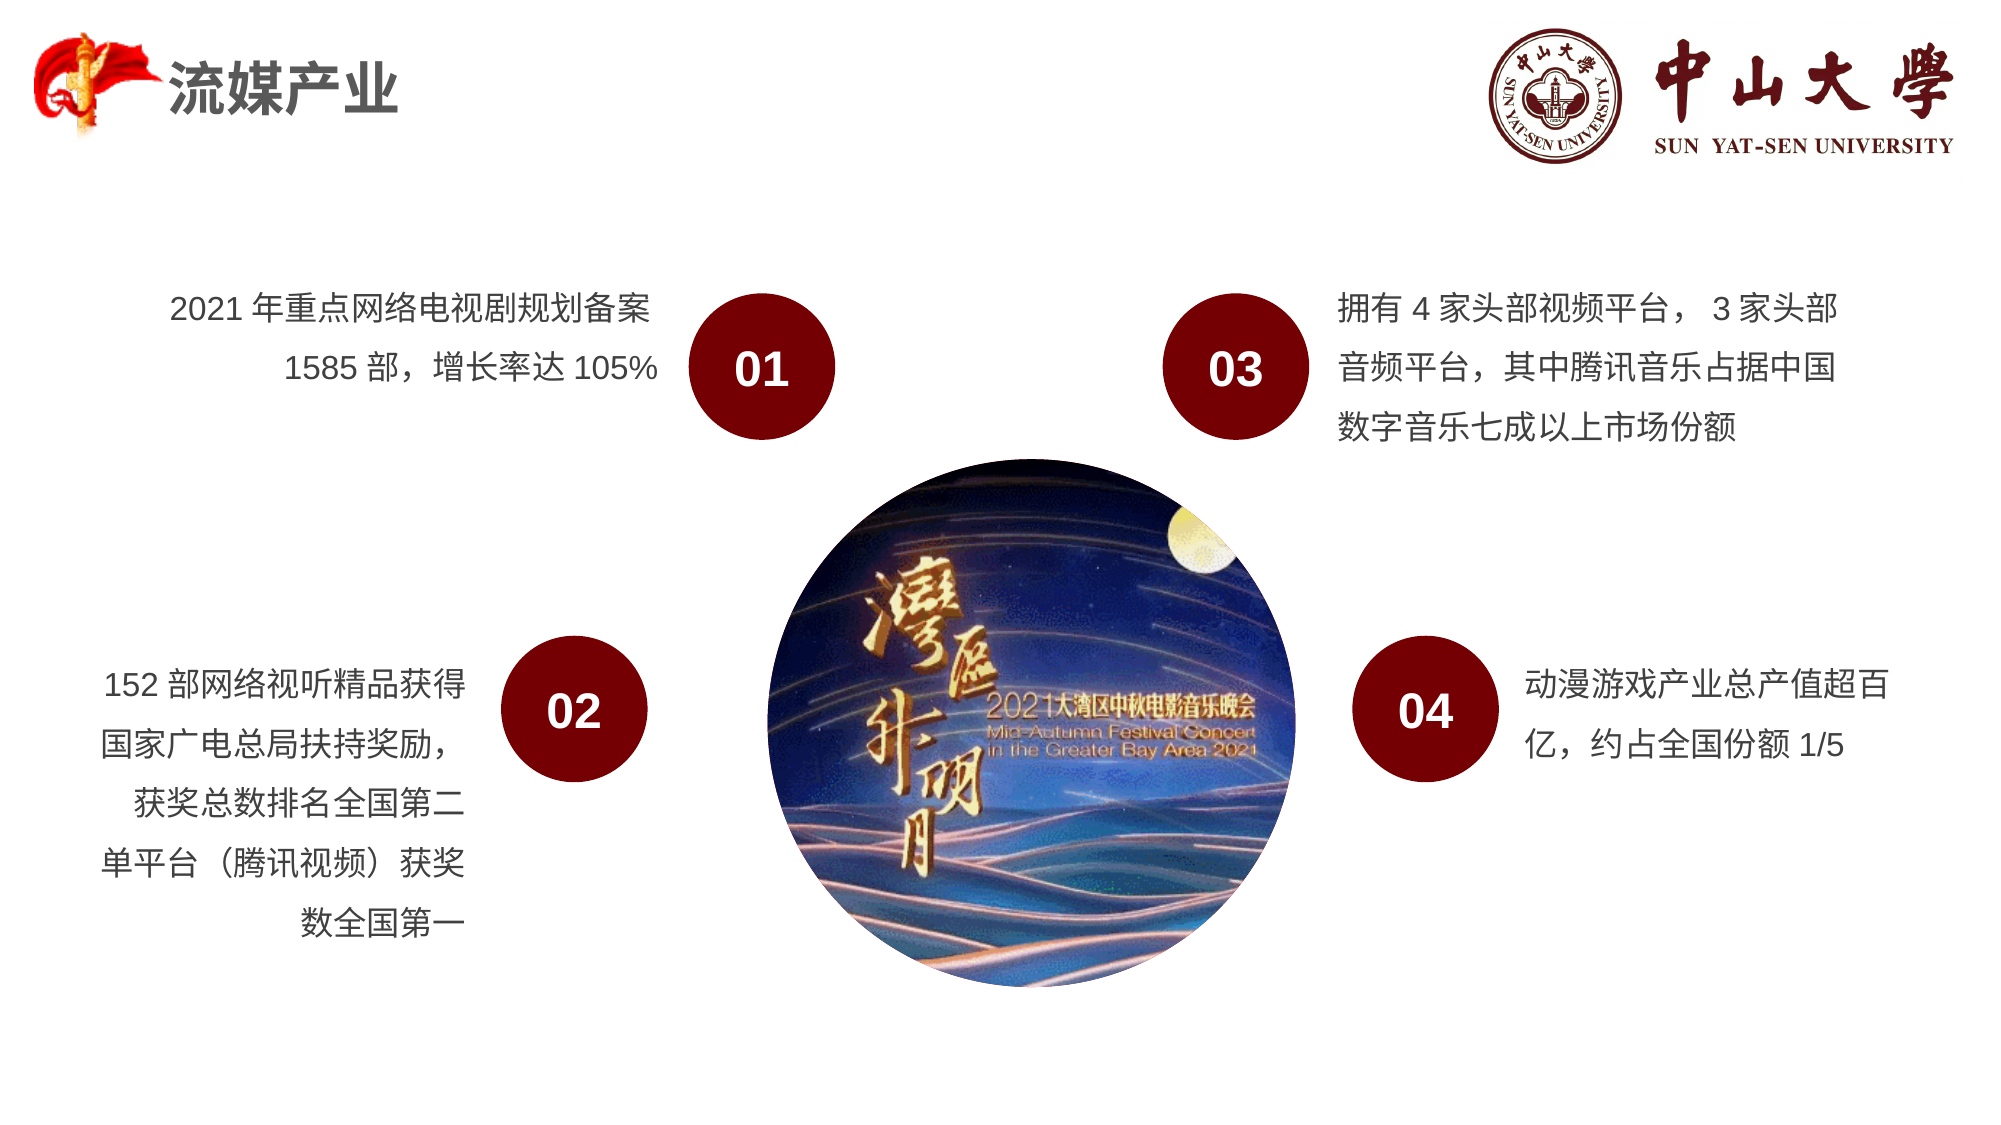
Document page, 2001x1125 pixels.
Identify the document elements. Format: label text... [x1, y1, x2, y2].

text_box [767, 783, 1296, 988]
text_box 152部网络视听精品获得国家广电总局扶持奖励，获奖总数排名全国第二 单平台（腾讯视频）获奖数全国第一 [81, 635, 482, 950]
text_box 拥有4家头部视频平台，3家头部音频平台，其中腾讯音乐占据中国数字音乐七成以上市场份额 [1322, 259, 1858, 454]
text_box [501, 293, 1499, 783]
text_box 2021年重点网络电视剧规划备案1585部，增长率达105% [136, 259, 674, 394]
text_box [34, 32, 572, 144]
text_box 动漫游戏产业总产值超百亿，约占全国份额1/5 [1509, 635, 1932, 771]
